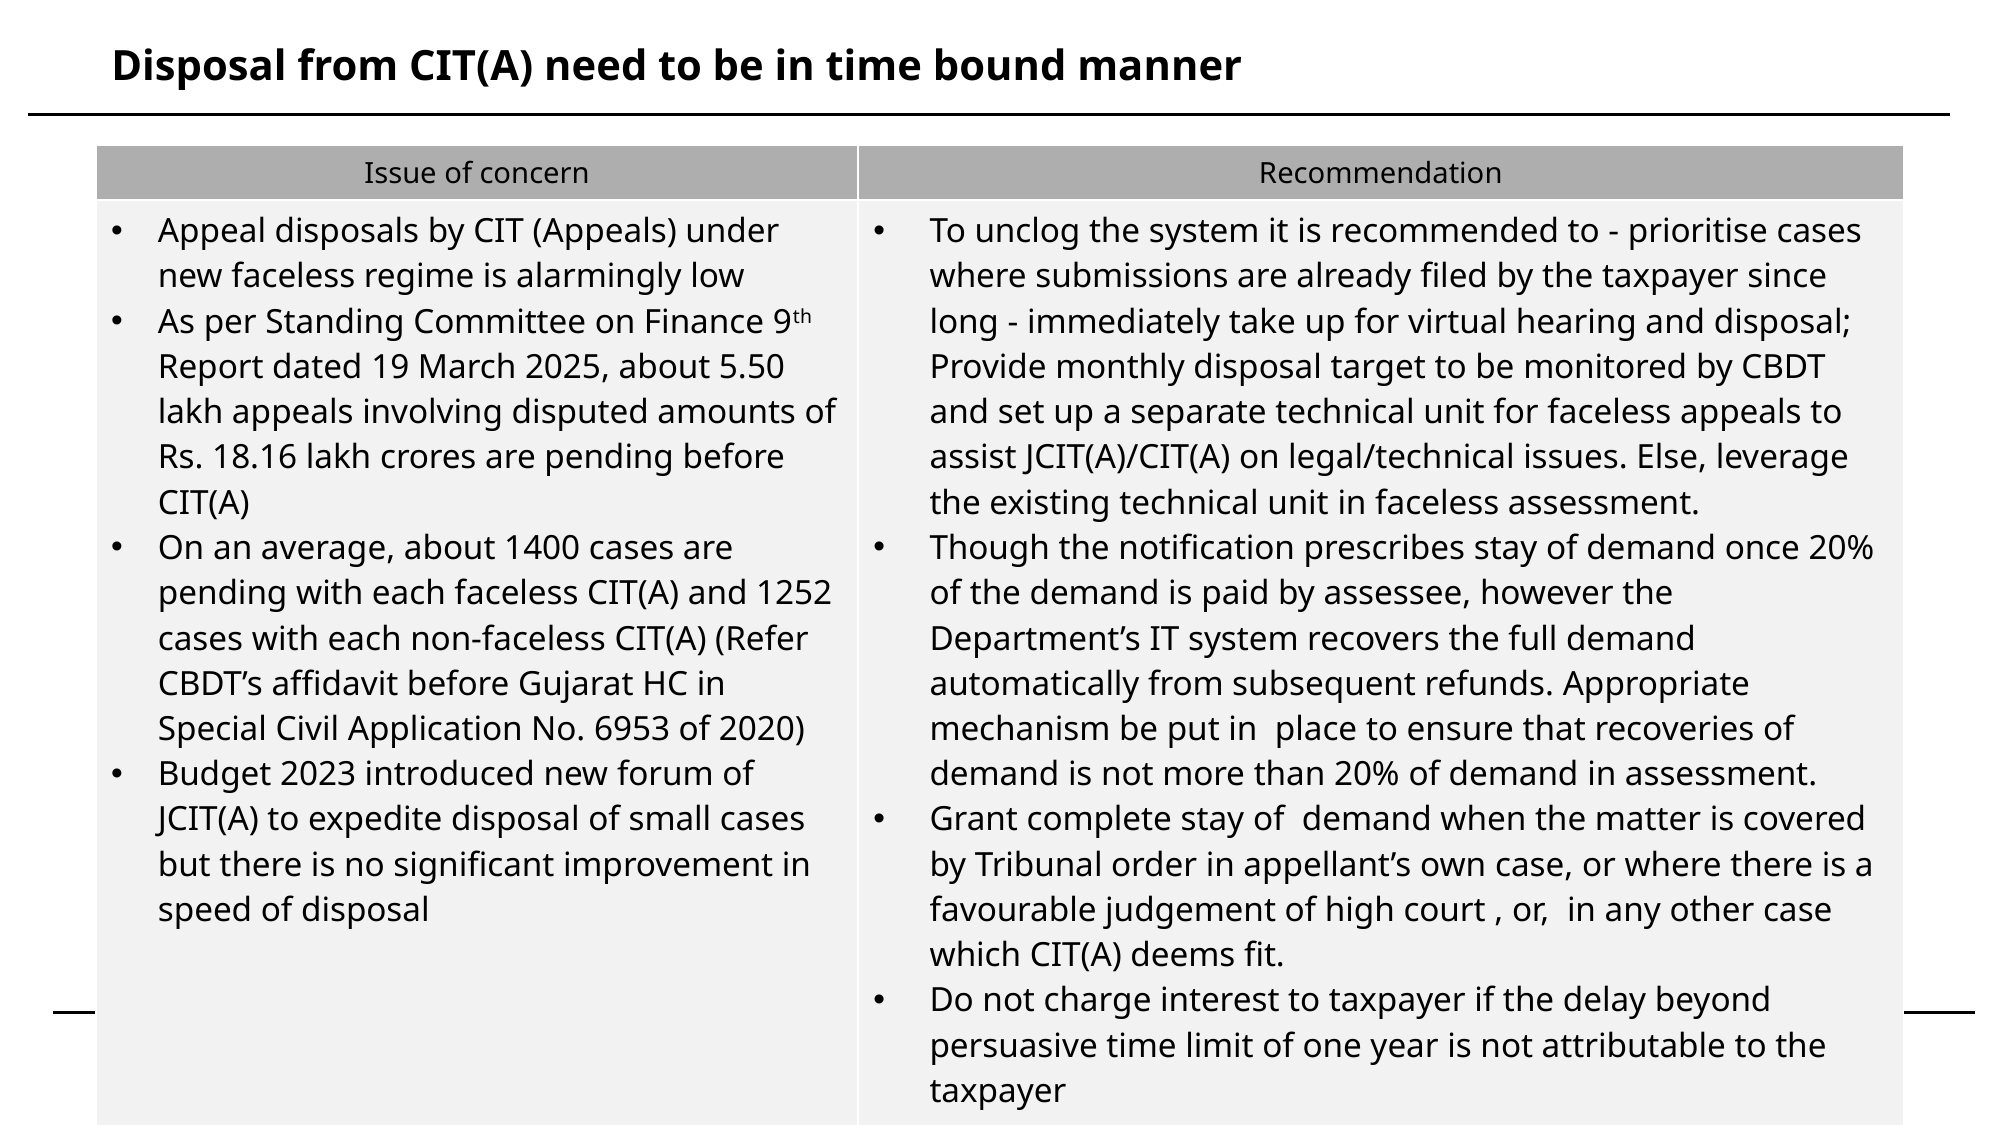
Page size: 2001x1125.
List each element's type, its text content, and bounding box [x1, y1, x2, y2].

table_cell Appeal disposals by CIT (Appeals) under new faceless regime is alarmingly low As per Standing Committee on Finance 9th Report dated 19 March 2025, about 5.50 lakh appeals involving disputed amounts of Rs. 18.16 lakh crores are pending before CIT(A) On an average, about 1400 cases are pending with each faceless CIT(A) and 1252 cases with each non-faceless CIT(A) (Refer CBDT’s affidavit before Gujarat HC in Special Civil Application No. 6953 of 2020) Budget 2023 introduced new forum of JCIT(A) to expedite disposal of small cases but there is no significant improvement in speed of disposal [97, 201, 857, 1125]
table_cell To unclog the system it is recommended to - prioritise cases where submissions are already filed by the taxpayer since long - immediately take up for virtual hearing and disposal; Provide monthly disposal target to be monitored by CBDT and set up a separate technical unit for faceless appeals to assist JCIT(A)/CIT(A) on legal/technical issues. Else, leverage the existing technical unit in faceless assessment. Though the notification prescribes stay of demand once 20% of the demand is paid by assessee, however the Department’s IT system recovers the full demand automatically from subsequent refunds. Appropriate mechanism be put in place to ensure that recoveries of demand is not more than 20% of demand in assessment. Grant complete stay of demand when the matter is covered by Tribunal order in appellant’s own case, or where there is a favourable judgement of high court , or, in any other case which CIT(A) deems fit. Do not charge interest to taxpayer if the delay beyond persuasive time limit of one year is not attributable to the taxpayer [859, 201, 1903, 1125]
list Disposal from CIT(A) need to be in time bound manner [96, 37, 1820, 127]
table_header Issue of concern [97, 146, 857, 199]
table_header Recommendation [859, 146, 1903, 199]
